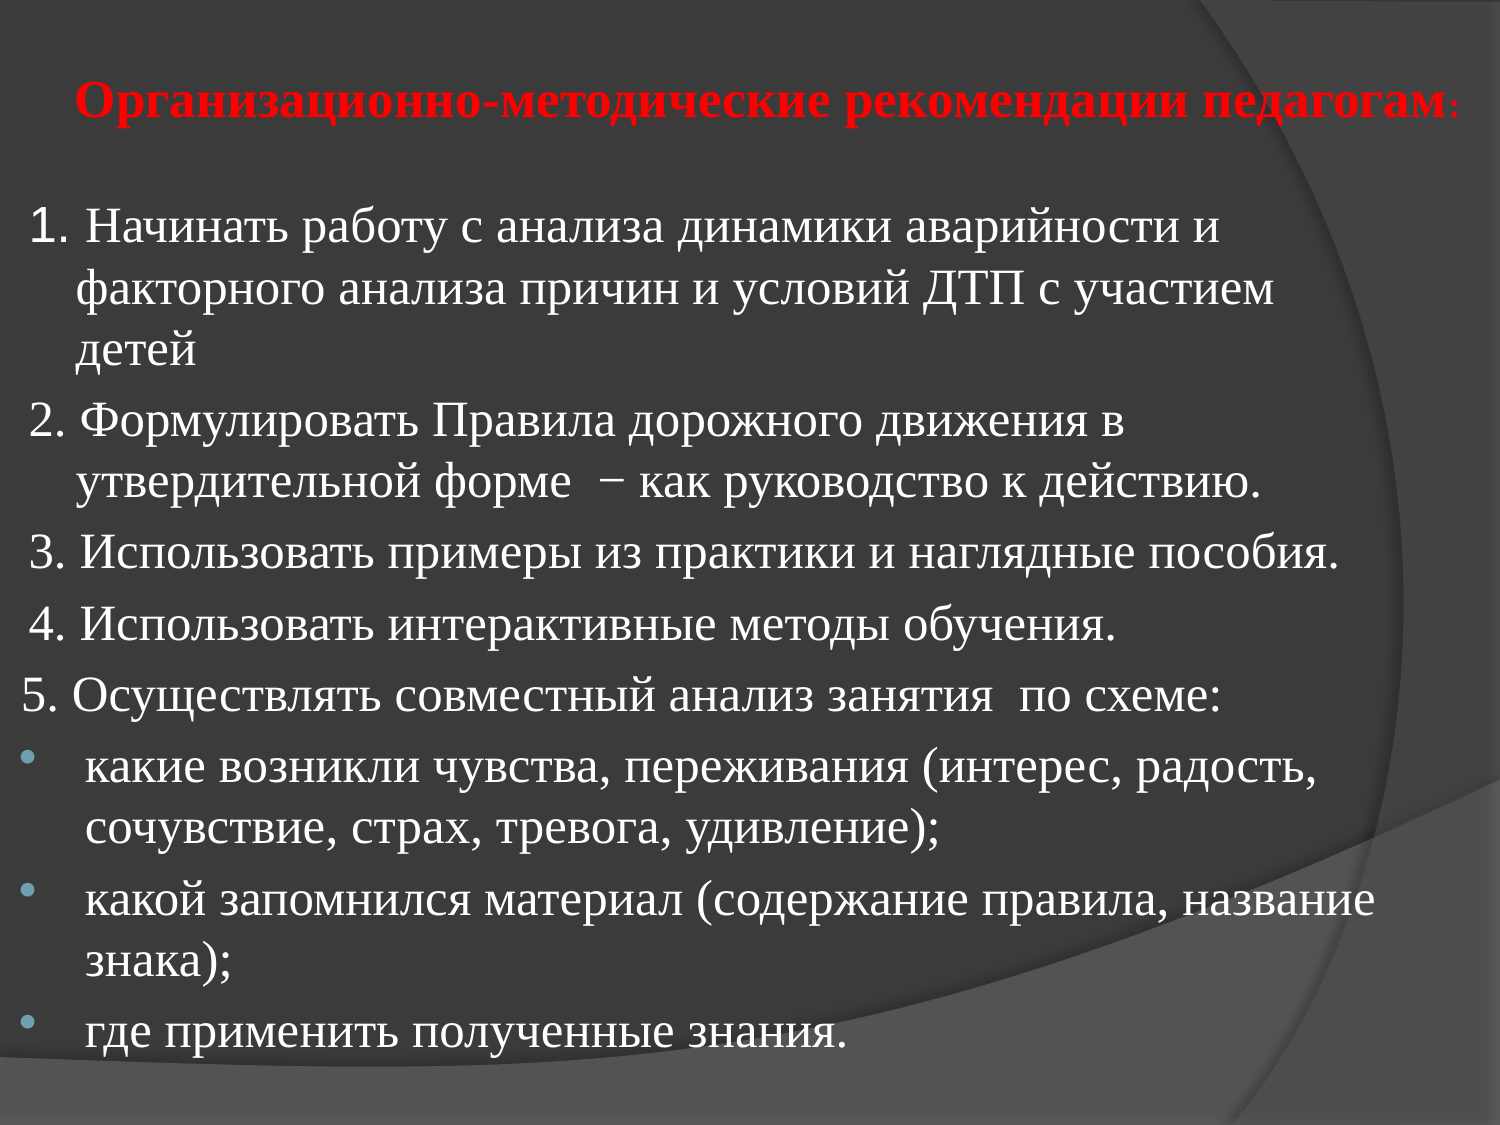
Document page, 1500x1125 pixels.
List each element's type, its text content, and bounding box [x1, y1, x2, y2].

list 1. Начинать работу с анализа динамики аварийности и факторного анализа причин и условий ДТП с участием детей 2. Формулировать Правила дорожного движения в утвердительной форме − как руководство к действию. 3. Использовать примеры из практики и наглядные пособия. 4. Использовать интерактивные методы обучения. 5. Осуществлять совместный анализ занятия по схеме: какие возникли чувства, переживания (интерес, радость, сочувствие, страх, тревога, удивление); какой запомнился материал (содержание правила, название знака); где применить полученные знания. [0, 184, 1418, 1071]
title Организационно-методические рекомендации педагогам: [35, 31, 1500, 161]
